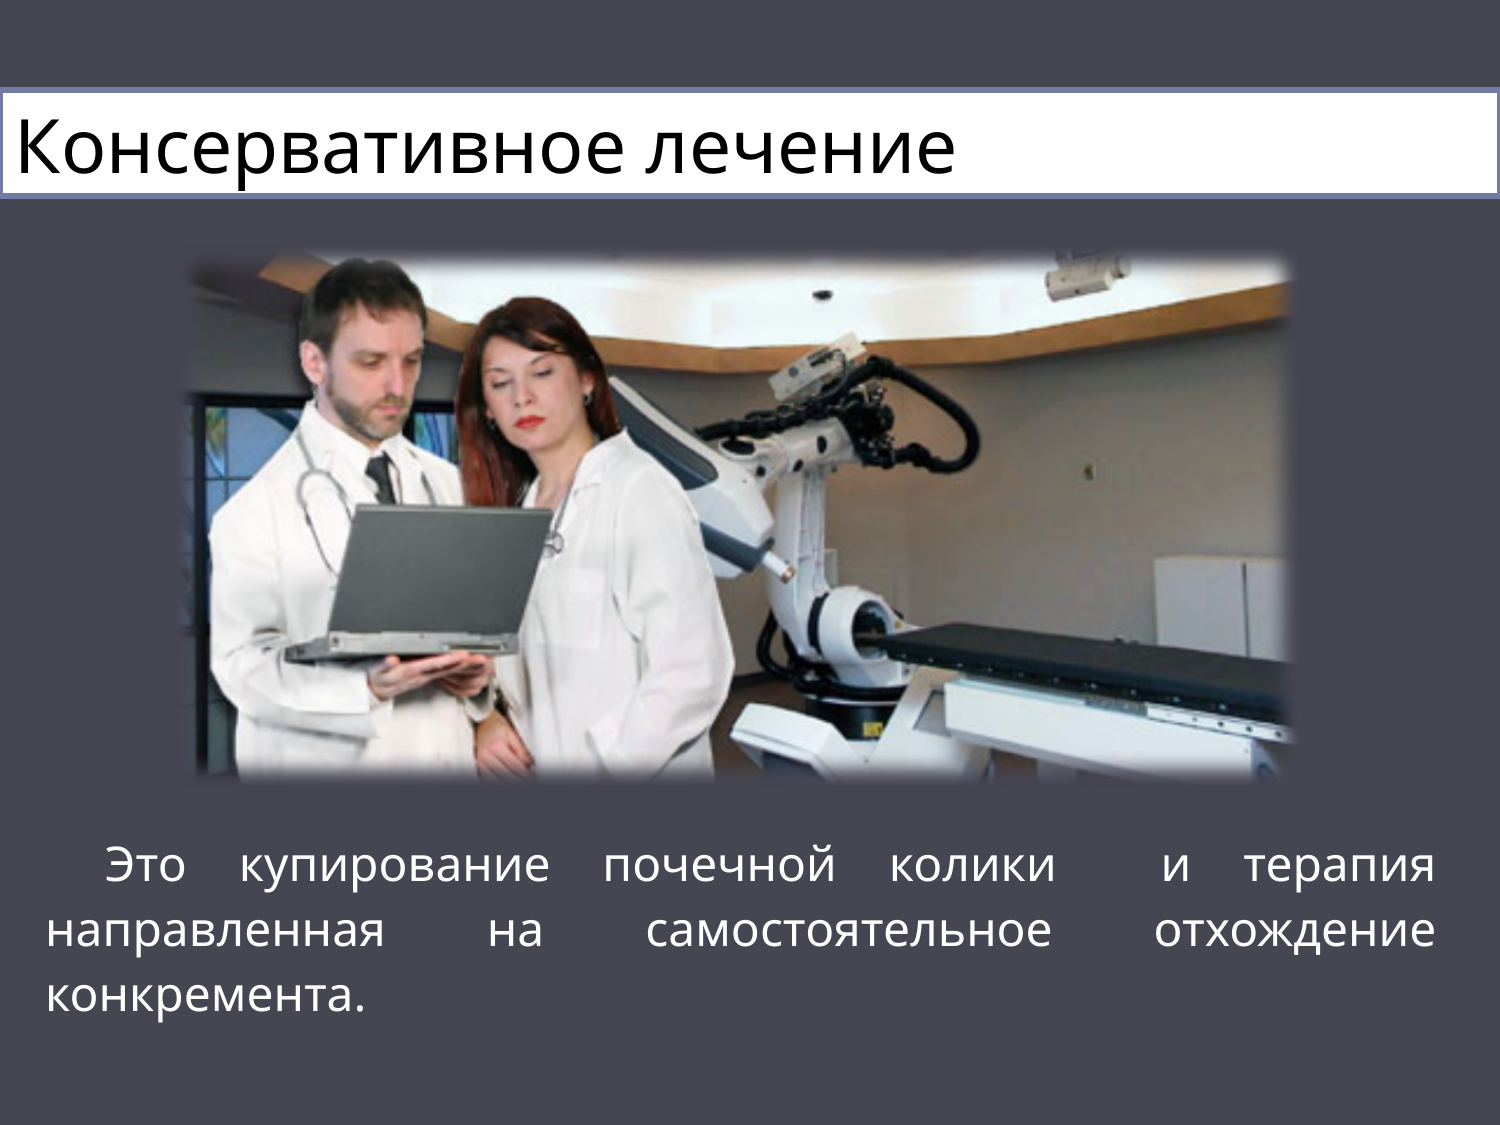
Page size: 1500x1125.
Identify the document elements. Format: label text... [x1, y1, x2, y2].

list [175, 245, 1301, 786]
text_box Консервативное лечение [0, 87, 1500, 199]
title Это купирование почечной колики и терапия направленная на самостоятельное отхождение конкремента. [23, 820, 1454, 1034]
